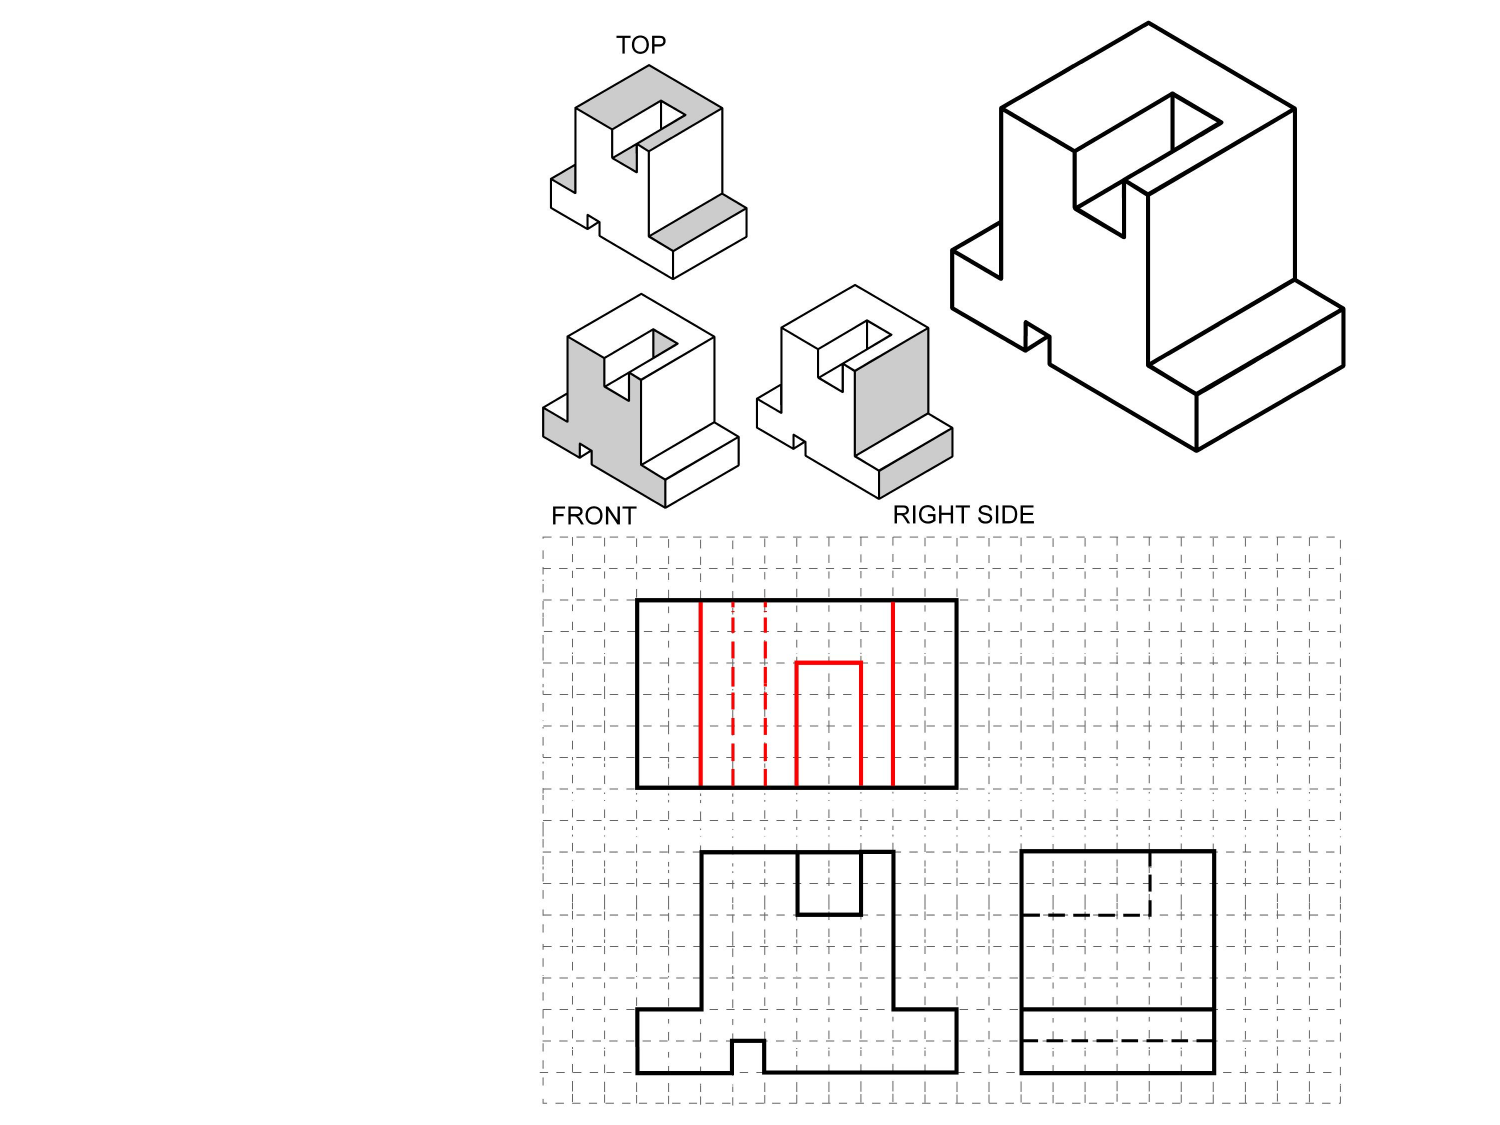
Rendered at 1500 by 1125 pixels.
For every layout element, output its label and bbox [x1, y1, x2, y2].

list [531, 1, 1360, 1119]
